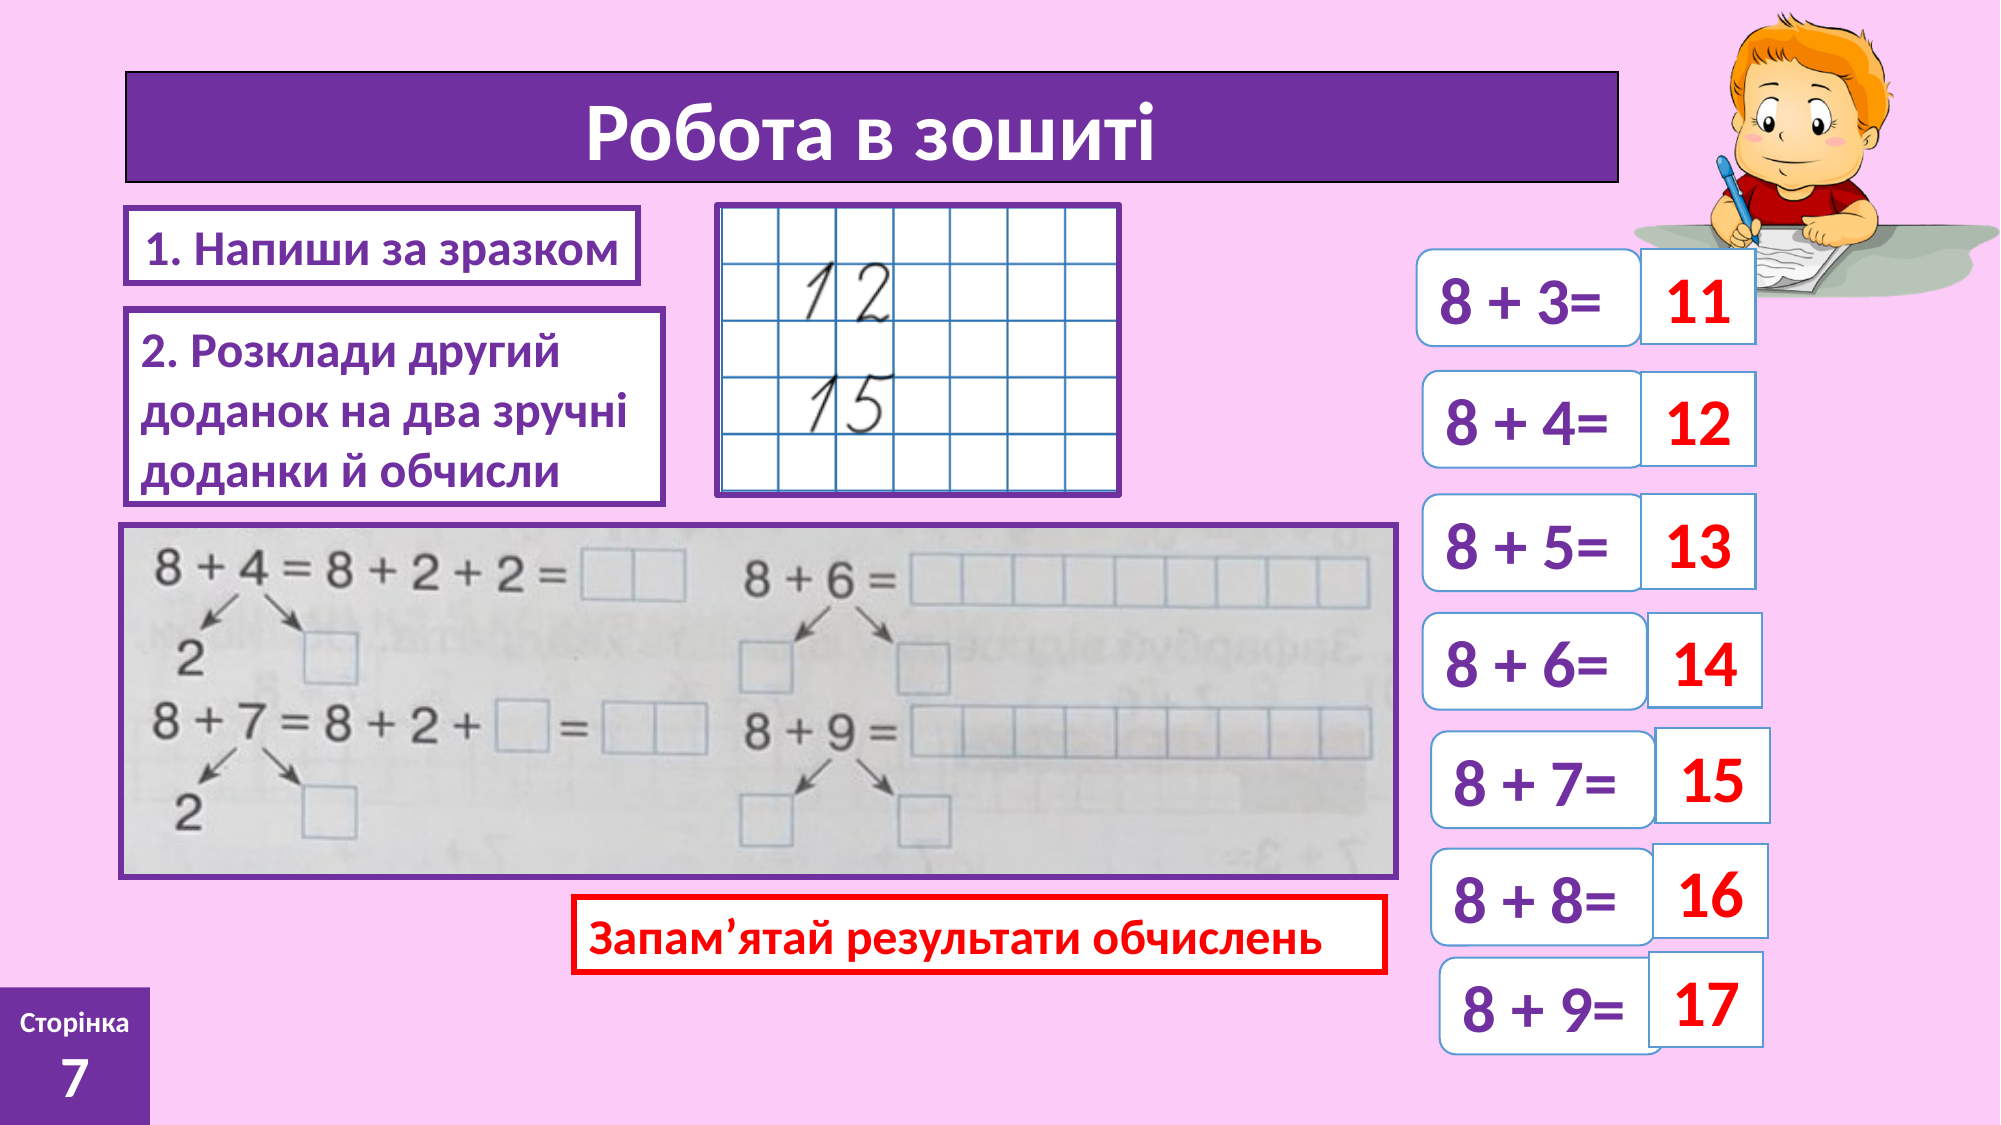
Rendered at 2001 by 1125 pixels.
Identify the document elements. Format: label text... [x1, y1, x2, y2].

picture [124, 528, 1393, 874]
text_box 8 + 4= [1421, 369, 1640, 469]
text_box Сторінка 7 [0, 986, 151, 1125]
picture [1633, 10, 2000, 299]
text_box 8 + 7= [1430, 730, 1654, 830]
text_box 17 [1648, 951, 1764, 1048]
text_box 8 + 5= [1421, 493, 1640, 593]
text_box 14 [1647, 612, 1763, 709]
text_box 8 + 3= [1415, 248, 1640, 348]
text_box 2. Розклади другий доданок на два зручні доданки й обчисли [125, 309, 664, 505]
picture [720, 208, 1116, 492]
text_box 1. Напиши за зразком [125, 207, 639, 284]
text_box 8 + 6= [1421, 611, 1647, 711]
text_box Робота в зошиті [125, 71, 1619, 183]
text_box 13 [1640, 493, 1757, 590]
text_box Запам’ятай результати обчислень [573, 896, 1386, 973]
text_box 11 [1640, 299, 1757, 345]
text_box 12 [1640, 371, 1757, 467]
text_box 15 [1654, 727, 1771, 824]
text_box 8 + 8= [1430, 847, 1654, 947]
text_box 8 + 9= [1438, 956, 1662, 1056]
text_box 16 [1652, 843, 1769, 939]
